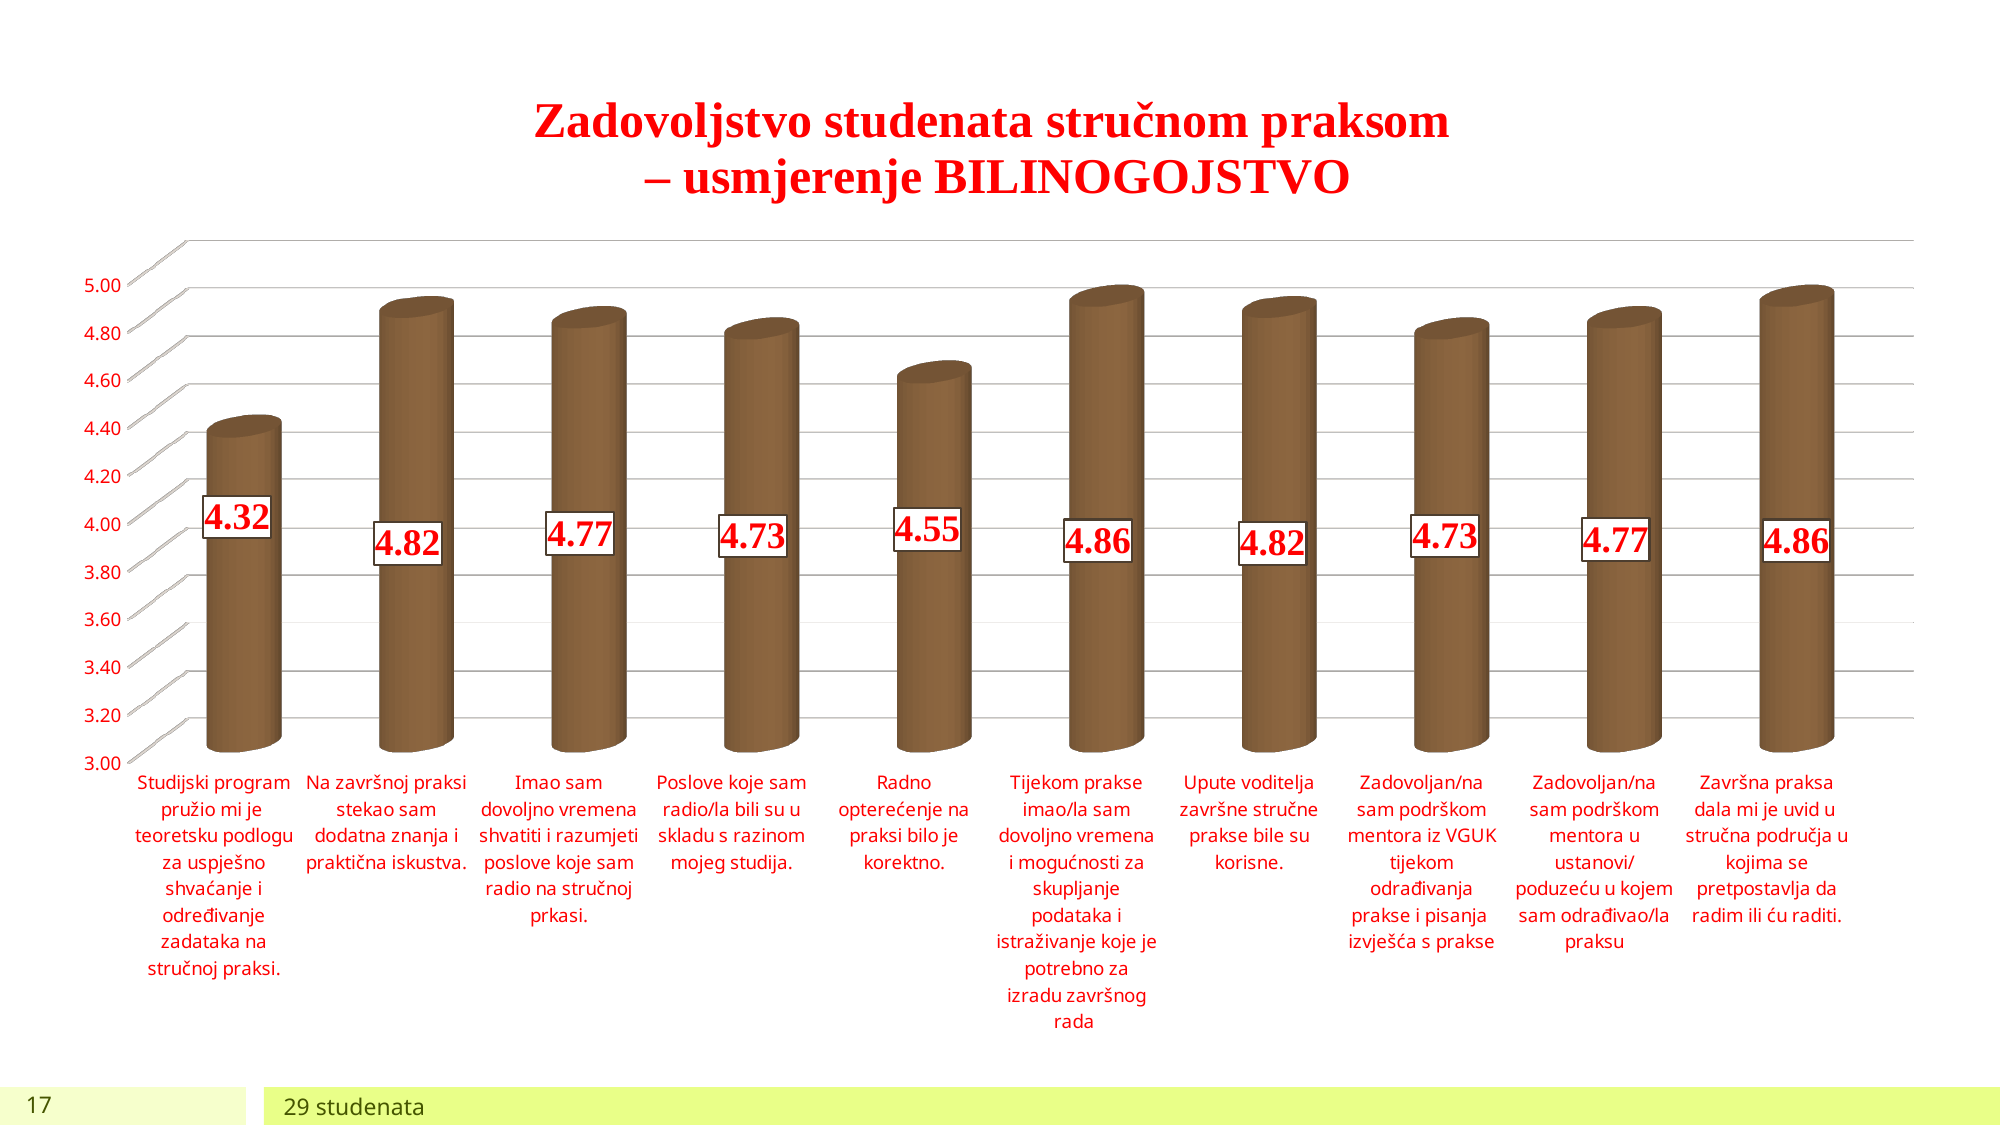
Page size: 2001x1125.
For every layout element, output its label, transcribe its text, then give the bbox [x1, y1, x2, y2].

chart [45, 49, 1952, 1056]
slide_number 17 [0, 1087, 68, 1125]
footer 29 studenata [268, 1087, 1769, 1125]
